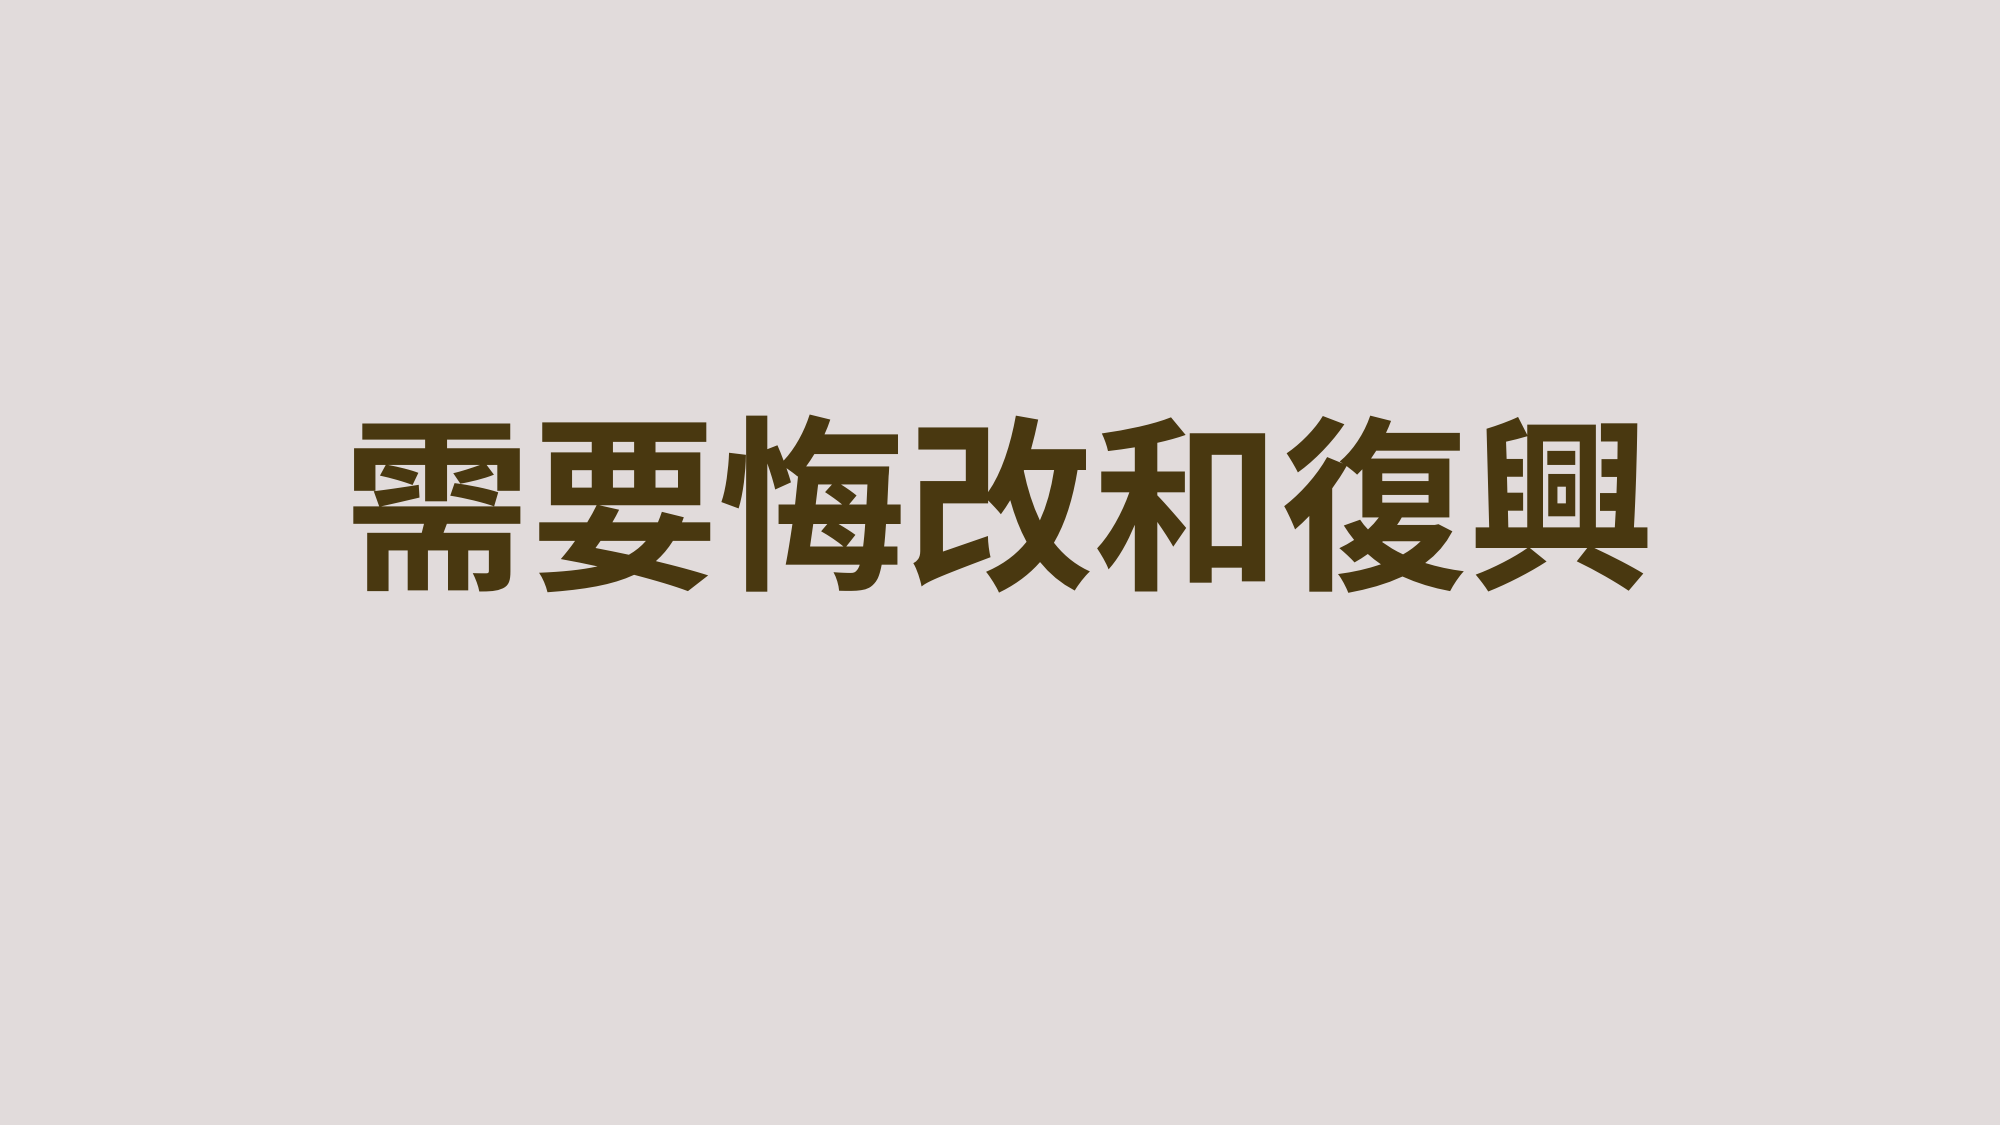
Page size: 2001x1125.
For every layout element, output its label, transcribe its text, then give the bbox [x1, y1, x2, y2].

list 需要悔改和復興 [31, 380, 1969, 745]
